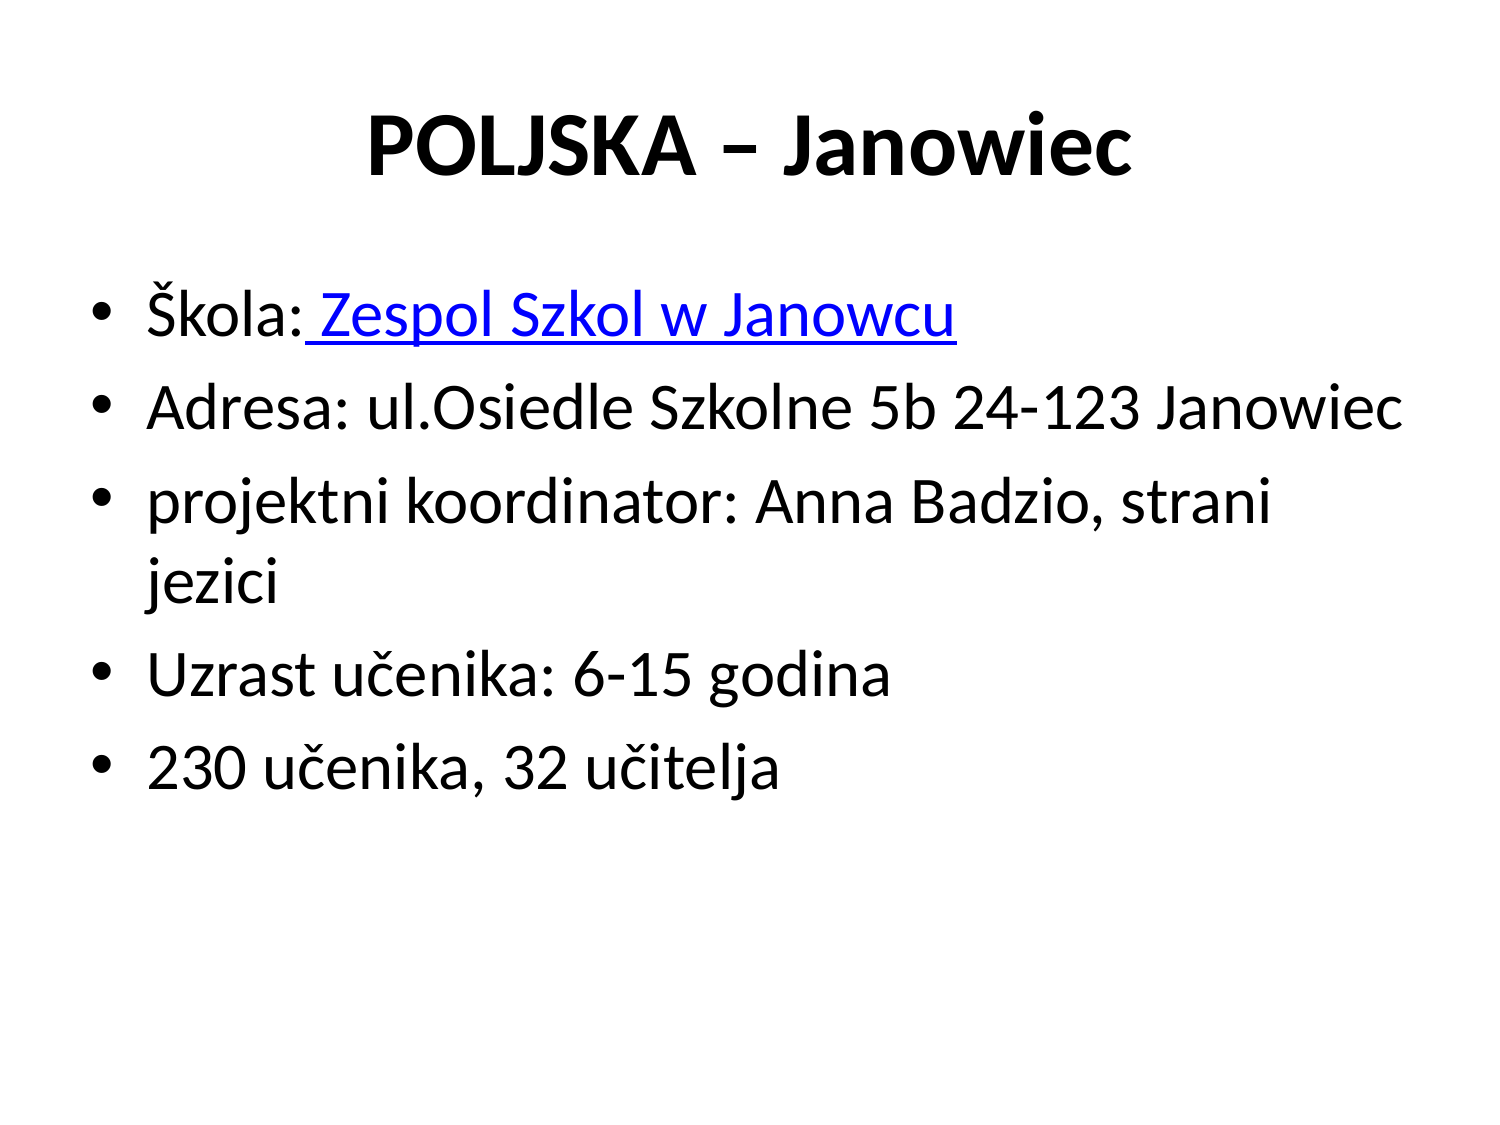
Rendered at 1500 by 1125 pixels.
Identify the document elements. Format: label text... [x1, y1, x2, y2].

list Škola: Zespol Szkol w Janowcu Adresa: ul.Osiedle Szkolne 5b 24-123 Janowiec projektni koordinator: Anna Badzio, strani jezici Uzrast učenika: 6-15 godina 230 učenika, 32 učitelja [74, 262, 1426, 1006]
title POLJSKA – Janowiec [74, 44, 1426, 233]
